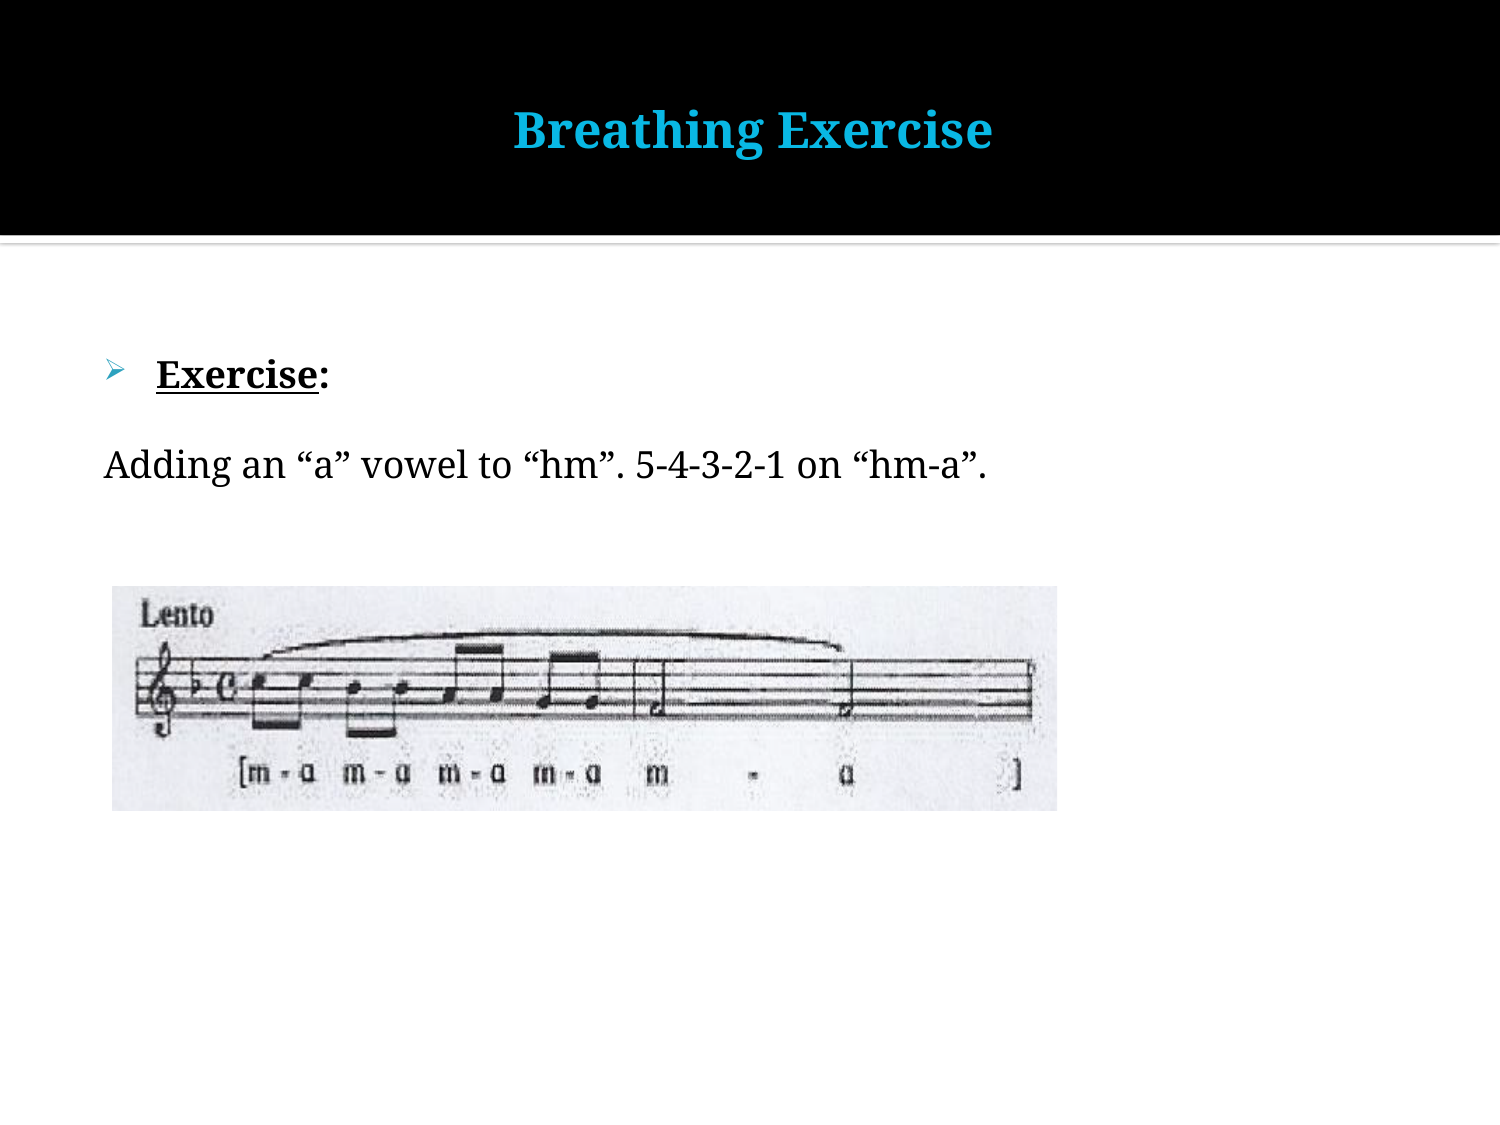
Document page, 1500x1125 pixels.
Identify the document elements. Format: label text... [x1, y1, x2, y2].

picture [111, 585, 1058, 811]
title Breathing Exercise [75, 25, 1425, 231]
list Exercise: Adding an “a” vowel to “hm”. 5-4-3-2-1 on “hm-a”. [75, 291, 1425, 1050]
